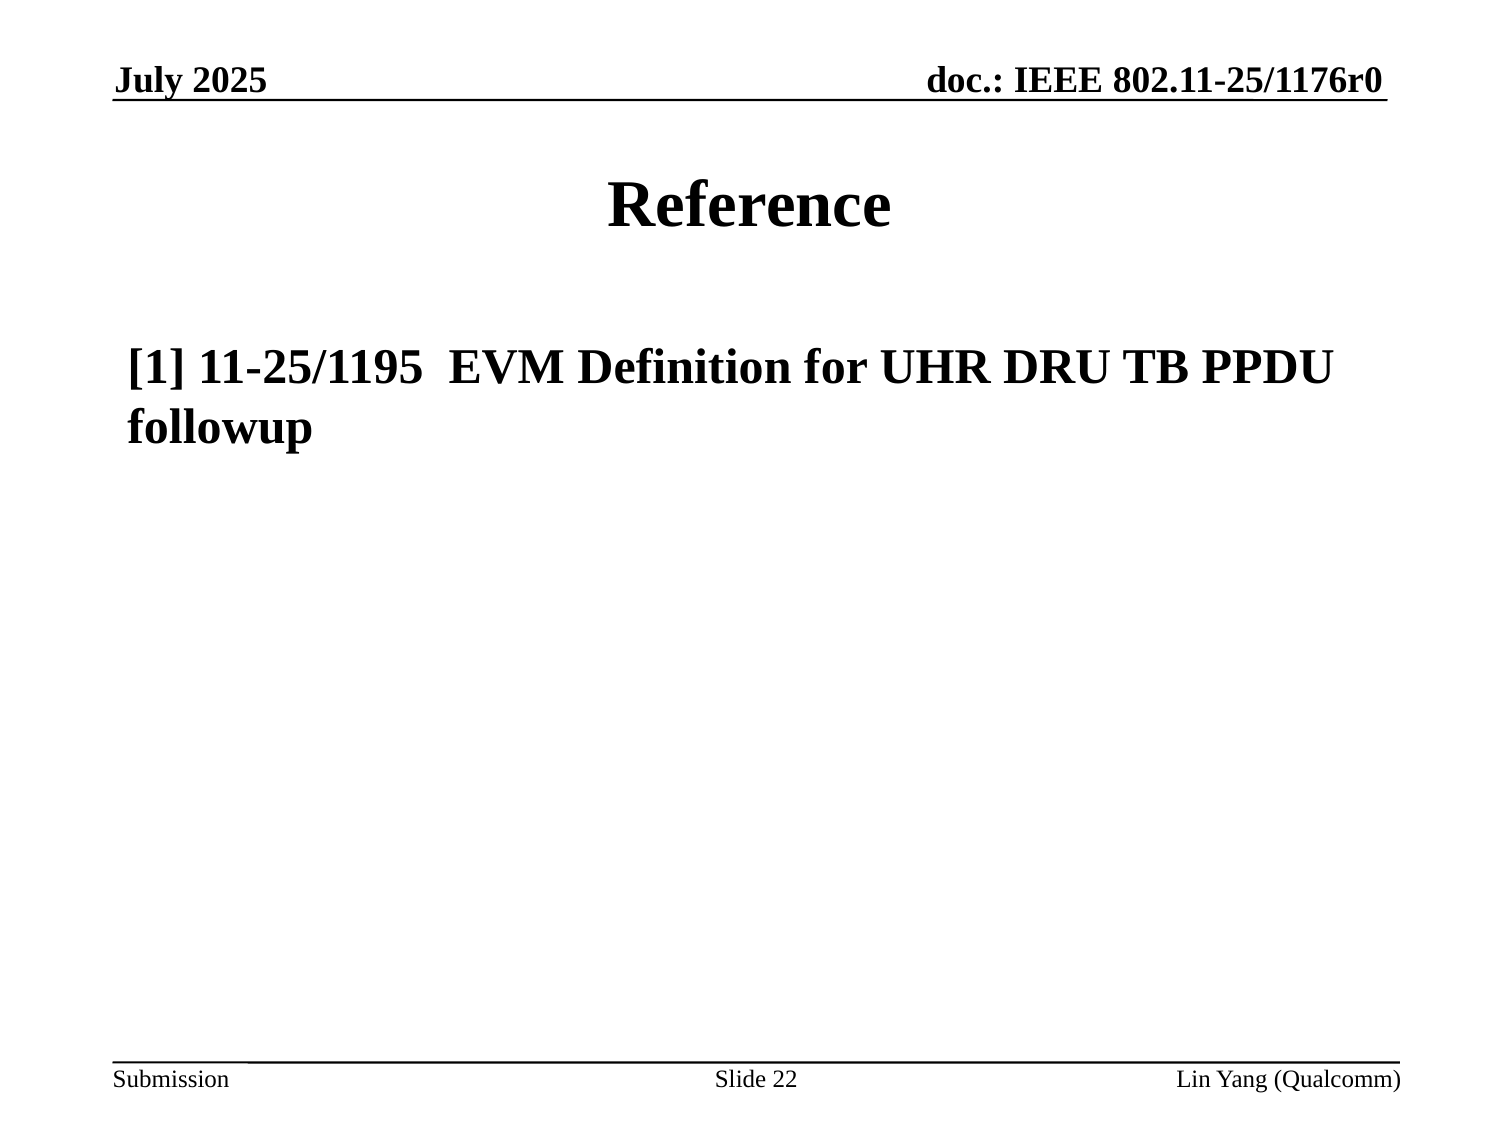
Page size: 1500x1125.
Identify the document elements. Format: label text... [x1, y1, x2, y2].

footer Lin Yang (Qualcomm) [1062, 1061, 1402, 1093]
title Reference [112, 112, 1388, 288]
slide_number Slide 22 [712, 1061, 800, 1093]
list [1] 11-25/1195 EVM Definition for UHR DRU TB PPDU followup [112, 326, 1388, 1002]
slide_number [114, 54, 286, 101]
